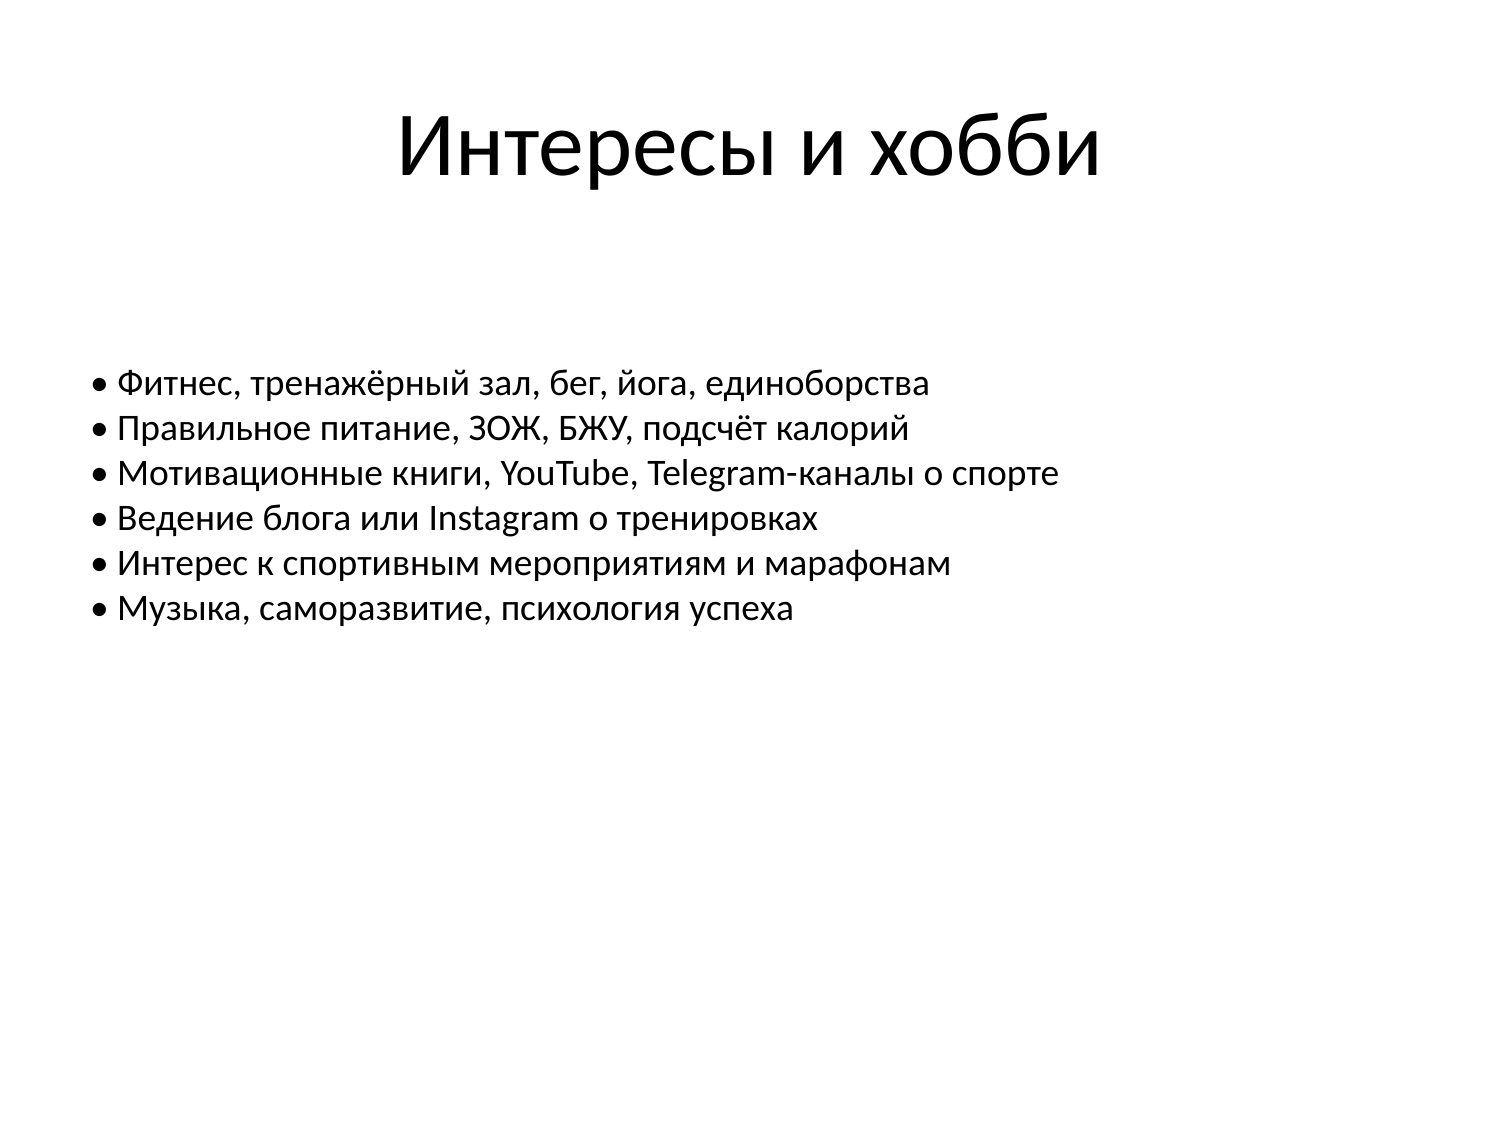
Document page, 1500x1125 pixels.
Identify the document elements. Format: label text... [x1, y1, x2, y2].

title Интересы и хобби [75, 45, 1425, 233]
list • Фитнес, тренажёрный зал, бег, йога, единоборства • Правильное питание, ЗОЖ, БЖУ, подсчёт калорий • Мотивационные книги, YouTube, Telegram-каналы о спорте • Ведение блога или Instagram о тренировках • Интерес к спортивным мероприятиям и марафонам • Музыка, саморазвитие, психология успеха [75, 262, 1425, 1005]
